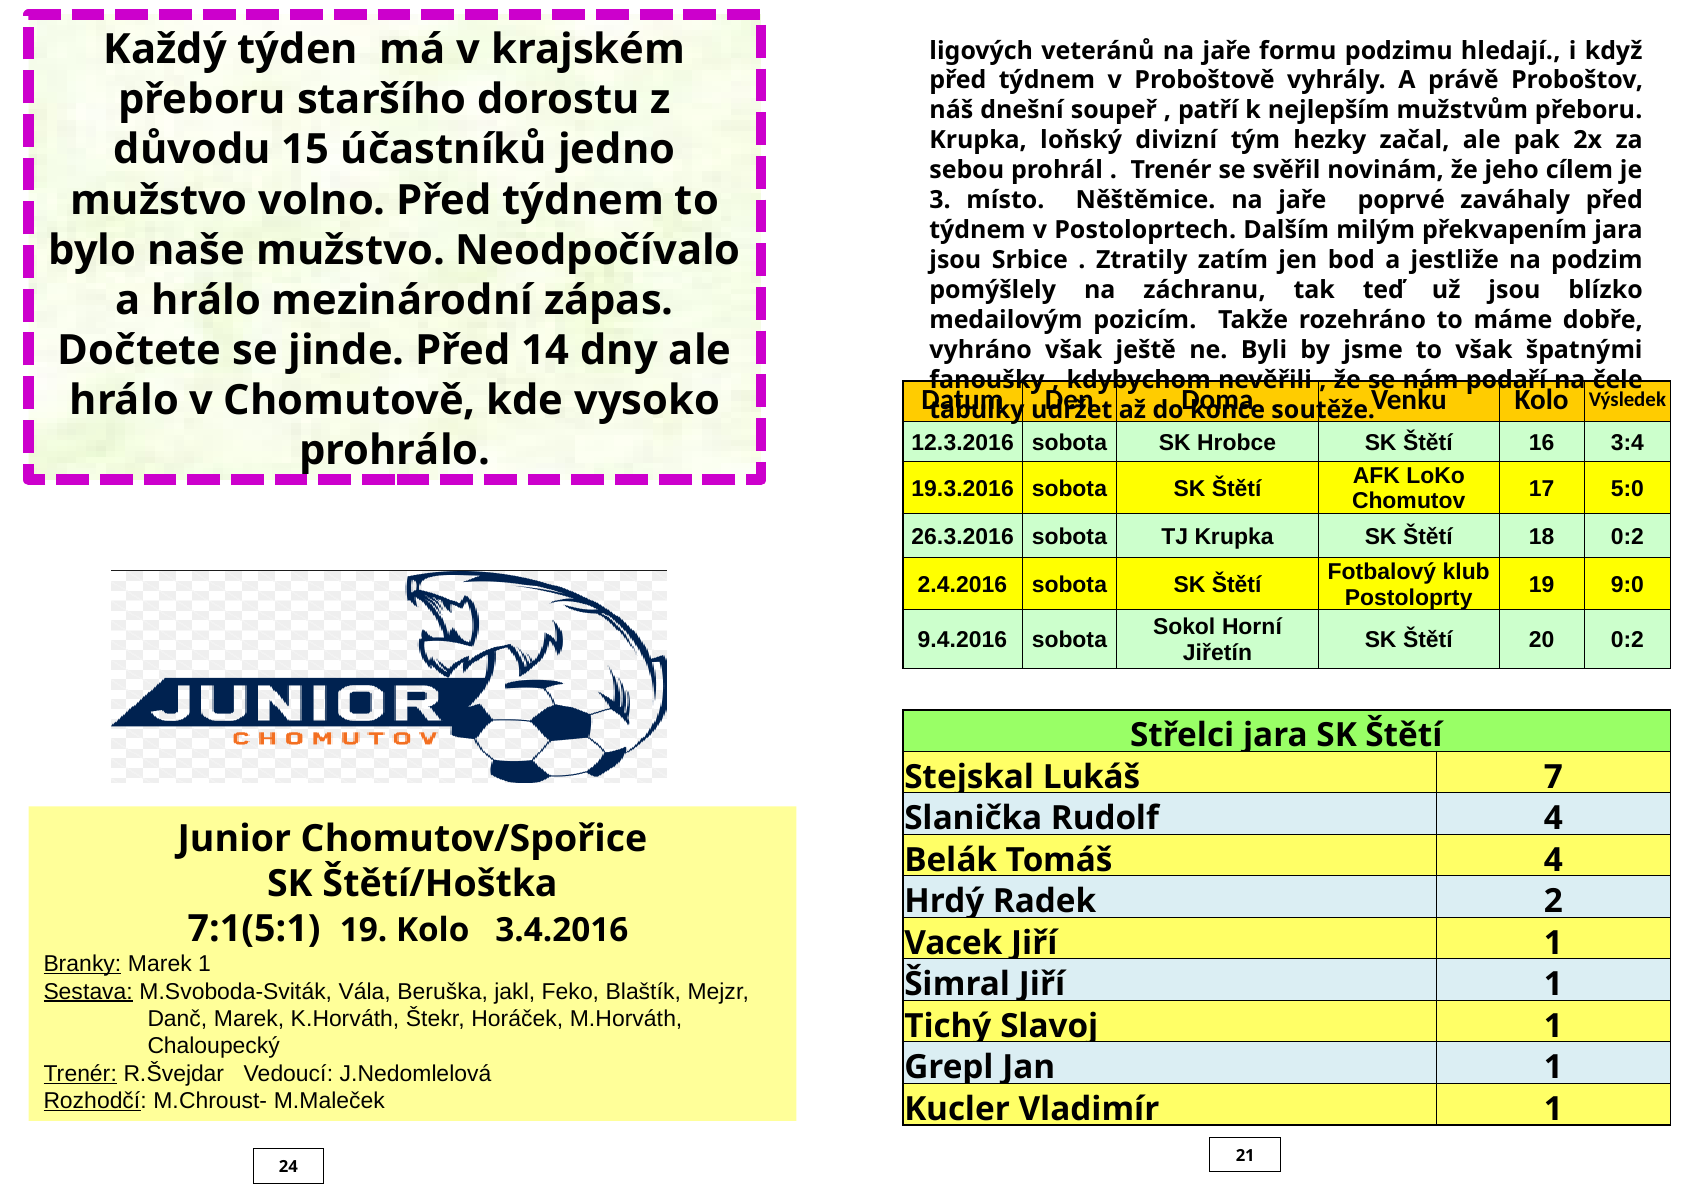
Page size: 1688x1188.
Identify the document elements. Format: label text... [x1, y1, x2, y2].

text_box 24 [253, 1148, 324, 1184]
table_cell SK Štětí [1117, 462, 1318, 513]
picture [111, 569, 667, 783]
table_cell 9.4.2016 [904, 610, 1022, 668]
table_cell Hrdý Radek [904, 876, 1436, 917]
table_cell Belák Tomáš [904, 835, 1436, 875]
table_cell Stejskal Lukáš [904, 752, 1436, 792]
table_cell 17 [1500, 462, 1584, 513]
table_cell sobota [1023, 558, 1116, 609]
table_cell Slanička Rudolf [904, 793, 1436, 834]
table_cell Fotbalový klub Postoloprty [1319, 558, 1499, 609]
table_cell 4 [1437, 835, 1670, 875]
table_cell SK Štětí [1319, 514, 1499, 557]
table_cell Tichý Slavoj [904, 1001, 1436, 1041]
table_cell SK Štětí [1319, 610, 1499, 668]
table_header Výsledek [1659, 382, 1670, 421]
table_cell 1 [1437, 1084, 1670, 1124]
table_cell 2.4.2016 [904, 558, 1022, 609]
table_cell 20 [1500, 610, 1584, 668]
table_cell SK Hrobce [1117, 431, 1318, 461]
table_cell SK Štětí [1117, 558, 1318, 609]
table_cell 1 [1437, 1001, 1670, 1041]
table_header Datum [904, 382, 914, 421]
table_cell sobota [1023, 431, 1116, 461]
text_box 21 [1209, 1137, 1281, 1172]
text_box Každý týden má v krajském přeboru staršího dorostu z důvodu 15 účastníků jedno mužstvo volno. Před týdnem to bylo naše mužstvo. Neodpočívalo a hrálo mezinárodní zápas. Dočtete se jinde. Před 14 dny ale hrálo v Chomutově, kde vysoko prohrálo. [28, 14, 761, 480]
table_cell 2 [1437, 876, 1670, 917]
table_cell 1 [1437, 918, 1670, 958]
table_cell 12.3.2016 [904, 422, 1022, 461]
table_cell Šimral Jiří [904, 959, 1436, 1000]
table_cell sobota [1023, 514, 1116, 557]
table_cell 19.3.2016 [904, 462, 1022, 513]
table_cell sobota [1023, 610, 1116, 668]
table_cell 9:0 [1585, 558, 1670, 609]
table_cell 0:2 [1585, 514, 1670, 557]
table_cell Vacek Jiří [904, 918, 1436, 958]
table_cell 0:2 [1585, 610, 1670, 668]
table_cell Grepl Jan [904, 1042, 1436, 1083]
table_cell SK Štětí [1319, 431, 1499, 461]
table_cell AFK LoKo Chomutov [1319, 462, 1499, 513]
table_cell 18 [1500, 514, 1584, 557]
table_cell 16 [1500, 431, 1584, 461]
table_cell Sokol Horní Jiřetín [1117, 610, 1318, 668]
table_cell 4 [1437, 793, 1670, 834]
table_cell Kucler Vladimír [904, 1084, 1436, 1124]
table_header Střelci jara SK Štětí [904, 711, 1670, 751]
table_cell 1 [1437, 1042, 1670, 1083]
table_cell 5:0 [1585, 462, 1670, 513]
table_cell sobota [1023, 462, 1116, 513]
text_box Junior Chomutov/Spořice SK Štětí/Hoštka 7:1(5:1) 19. Kolo 3.4.2016 Branky: Marek 1 Sestava: M.Svoboda-Sviták, Vála, Beruška, jakl, Feko, Blaštík, Mejzr, Danč, Marek, K.Horváth, Štekr, Horáček, M.Horváth, Chaloupecký Trenér: R.Švejdar Vedoucí: J.Nedomlelová Rozhodčí: M.Chroust- M.Maleček [28, 806, 797, 1121]
table_cell 7 [1437, 752, 1670, 792]
table_cell 26.3.2016 [904, 514, 1022, 557]
table_cell 19 [1500, 558, 1584, 609]
table_cell 1 [1437, 959, 1670, 1000]
text_box ligových veteránů na jaře formu podzimu hledají., i když před týdnem v Proboštově vyhrály. A právě Proboštov, náš dnešní soupeř , patří k nejlepším mužstvům přeboru. Krupka, loňský divizní tým hezky začal, ale pak 2x za sebou prohrál . Trenér se svěřil novinám, že jeho cílem je 3. místo. Něštěmice. na jaře poprvé zaváhaly před týdnem v Postoloprtech. Dalším milým překvapením jara jsou Srbice . Ztratily zatím jen bod a jestliže na podzim pomýšlely na záchranu, tak teď už jsou blízko medailovým pozicím. Takže rozehráno to máme dobře, vyhráno však ještě ne. Byli by jsme to však špatnými fanoušky , kdybychom nevěřili , že se nám podaří na čele tabulky udržet až do konce soutěže. [914, 26, 1659, 431]
table_cell TJ Krupka [1117, 514, 1318, 557]
table_cell 3:4 [1585, 422, 1670, 461]
